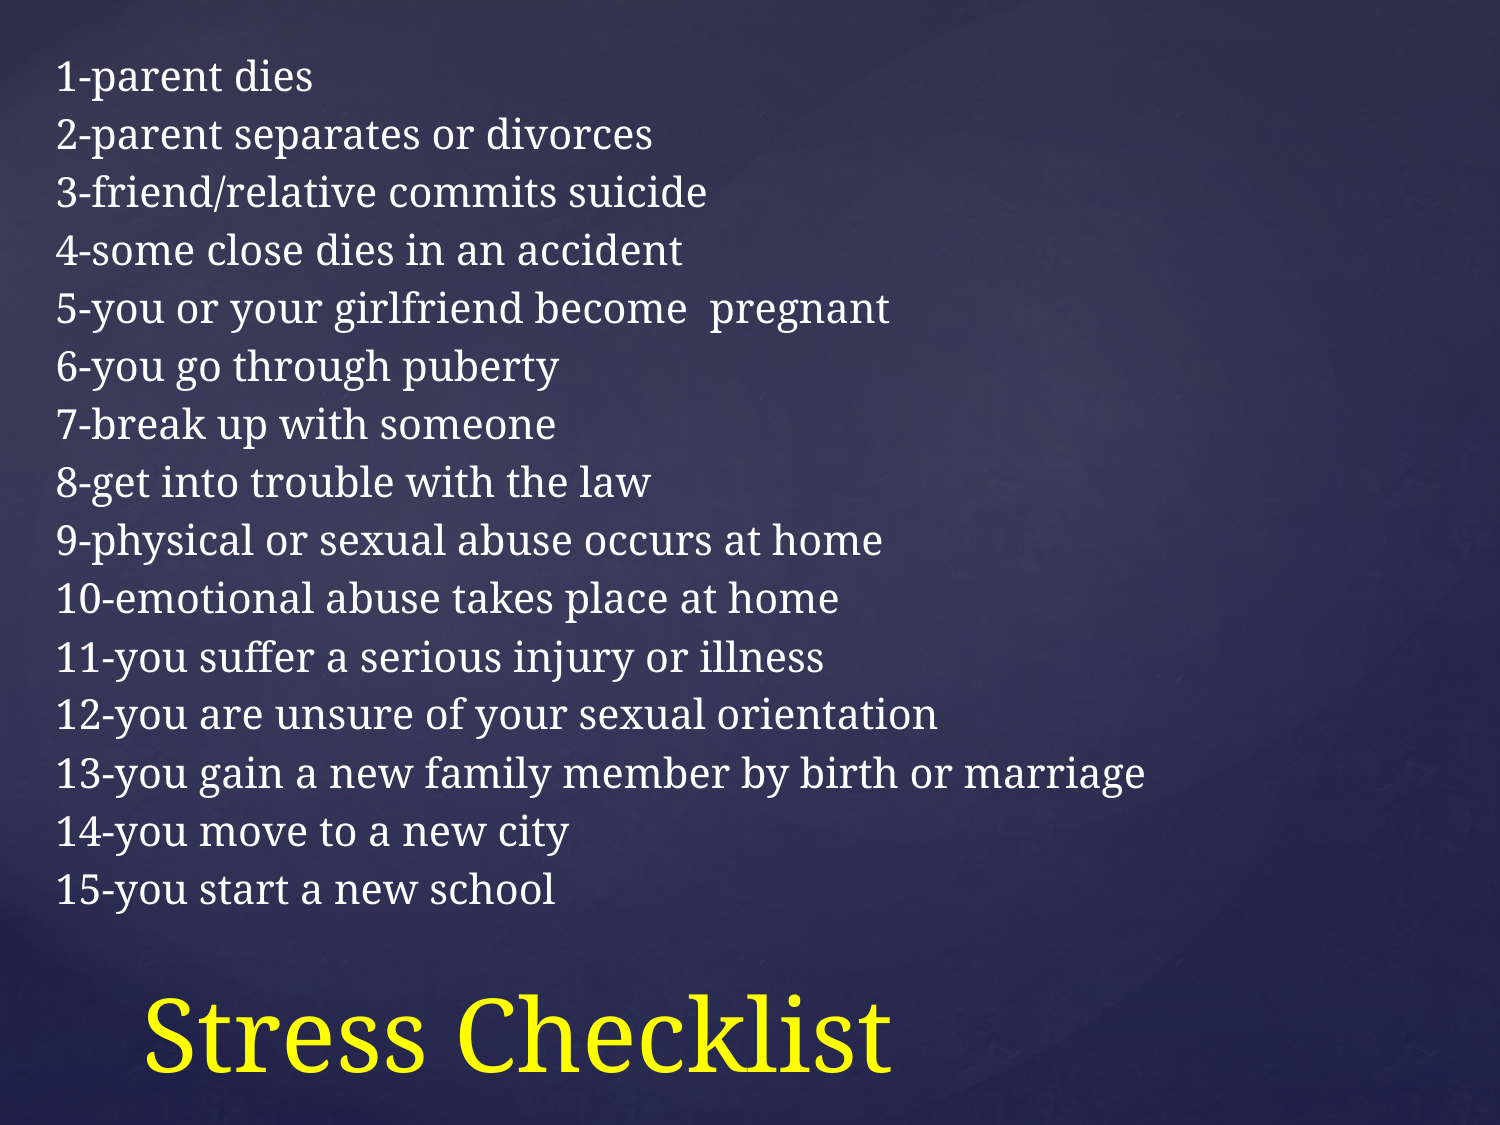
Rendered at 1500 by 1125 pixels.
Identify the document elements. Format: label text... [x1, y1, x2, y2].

title Stress Checklist [127, 962, 1365, 1100]
list 1-parent dies 2-parent separates or divorces 3-friend/relative commits suicide 4-some close dies in an accident 5-you or your girlfriend become pregnant 6-you go through puberty 7-break up with someone 8-get into trouble with the law 9-physical or sexual abuse occurs at home 10-emotional abuse takes place at home 11-you suffer a serious injury or illness 12-you are unsure of your sexual orientation 13-you gain a new family member by birth or marriage 14-you move to a new city 15-you start a new school [37, 37, 1475, 925]
